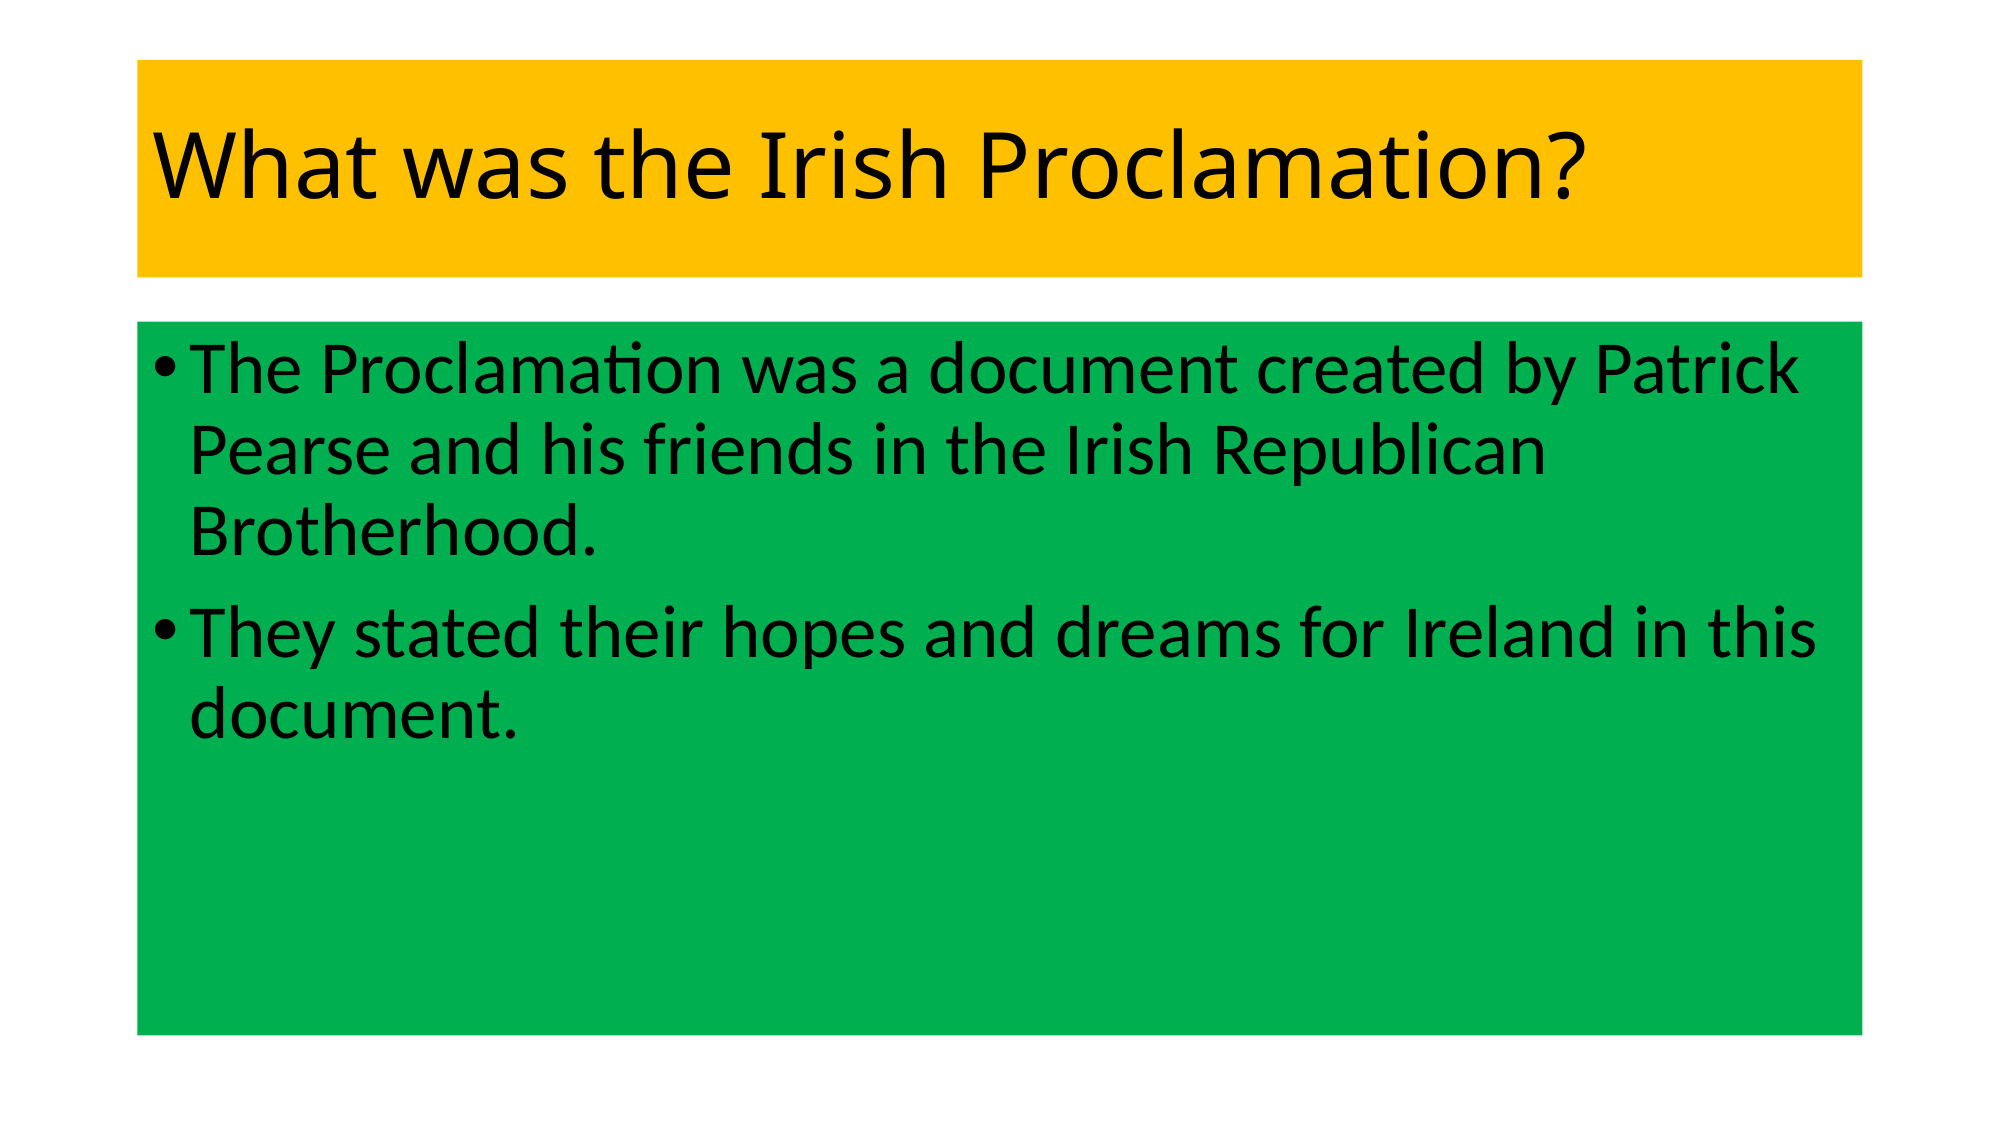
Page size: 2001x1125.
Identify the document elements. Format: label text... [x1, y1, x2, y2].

title What was the Irish Proclamation? [137, 59, 1863, 278]
list The Proclamation was a document created by Patrick Pearse and his friends in the Irish Republican Brotherhood. They stated their hopes and dreams for Ireland in this document. [137, 321, 1863, 1036]
